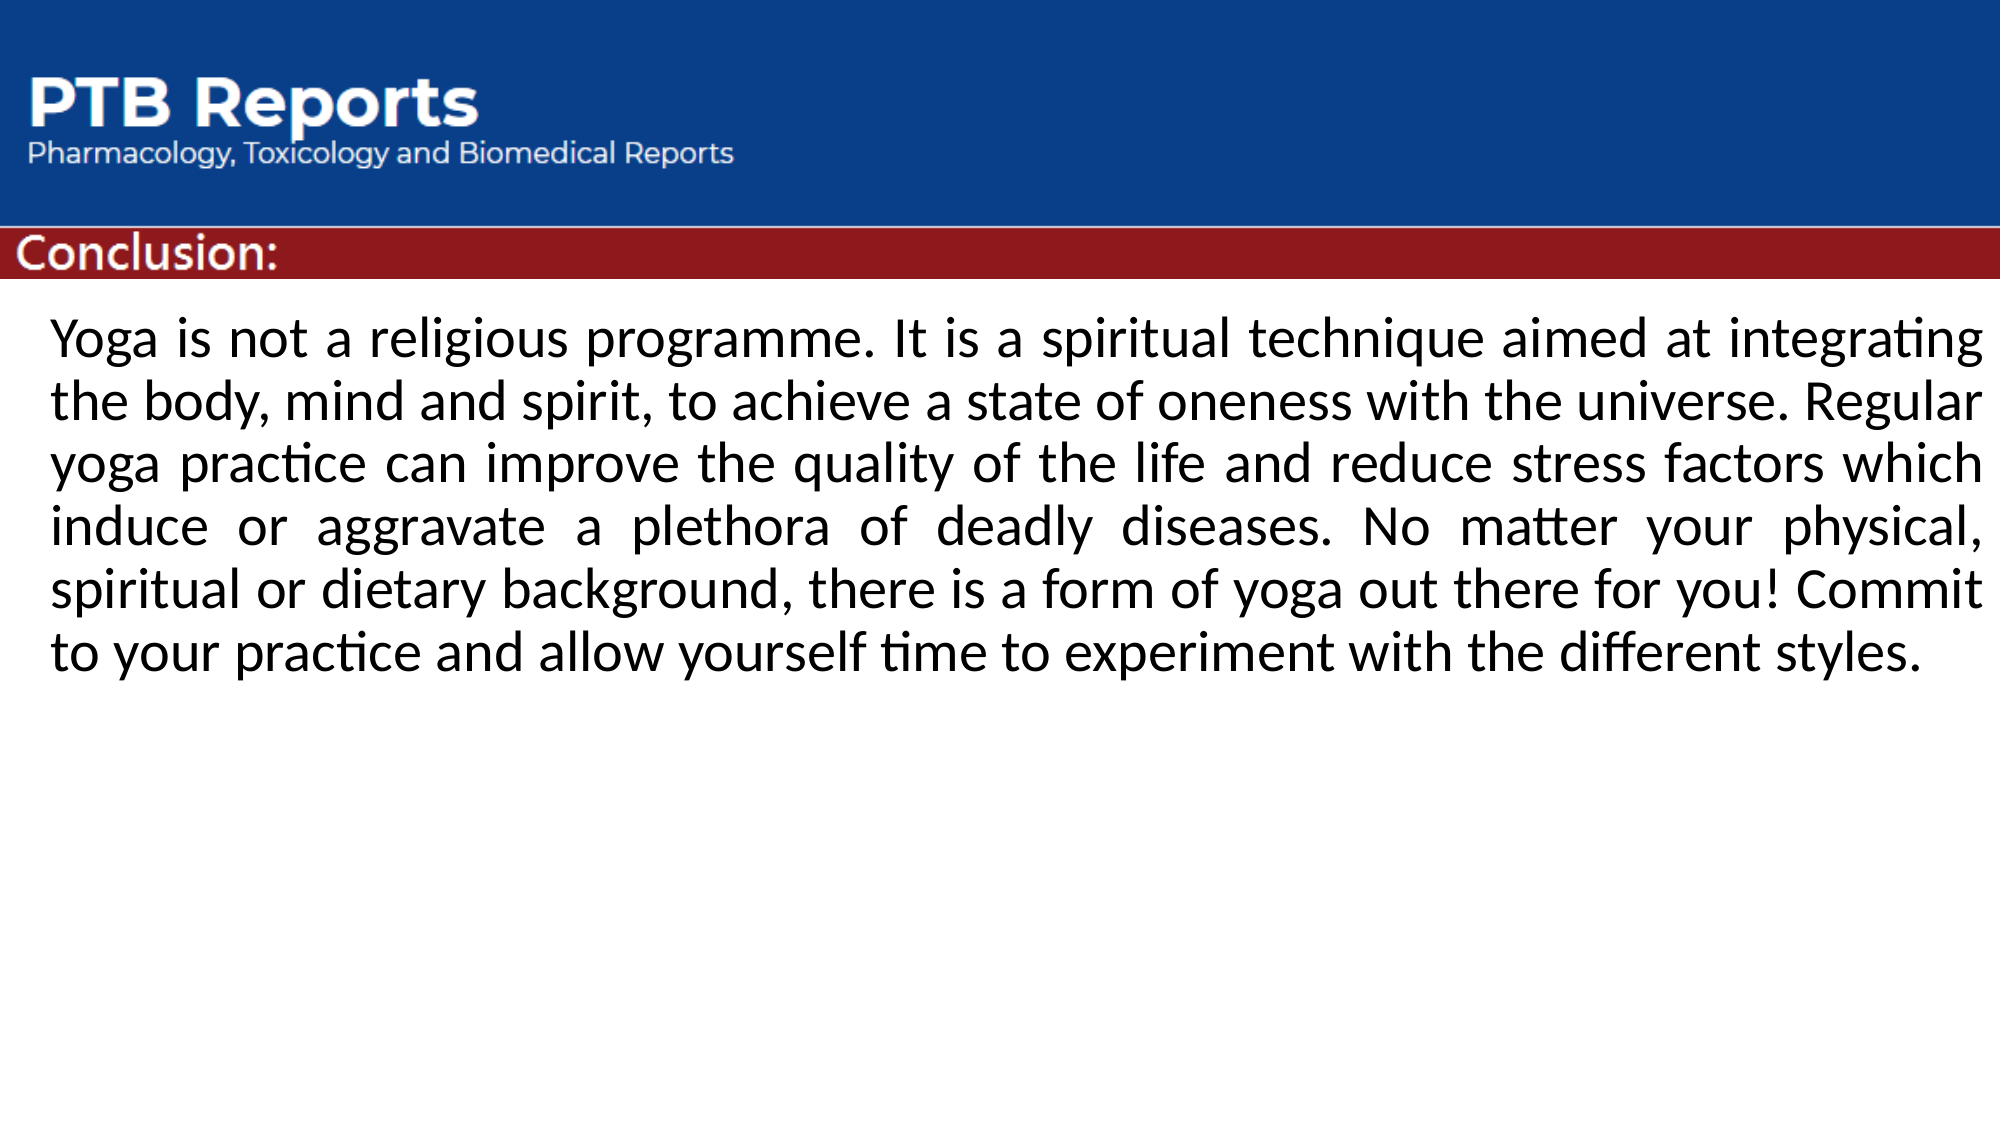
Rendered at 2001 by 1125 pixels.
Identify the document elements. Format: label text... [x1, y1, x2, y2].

picture [0, 0, 2000, 279]
list Yoga is not a religious programme. It is a spiritual technique aimed at integrating the body, mind and spirit, to achieve a state of oneness with the universe. Regular yoga practice can improve the quality of the life and reduce stress factors which induce or aggravate a plethora of deadly diseases. No matter your physical, spiritual or dietary background, there is a form of yoga out there for you! Commit to your practice and allow yourself time to experiment with the different styles. [35, 299, 2000, 1107]
